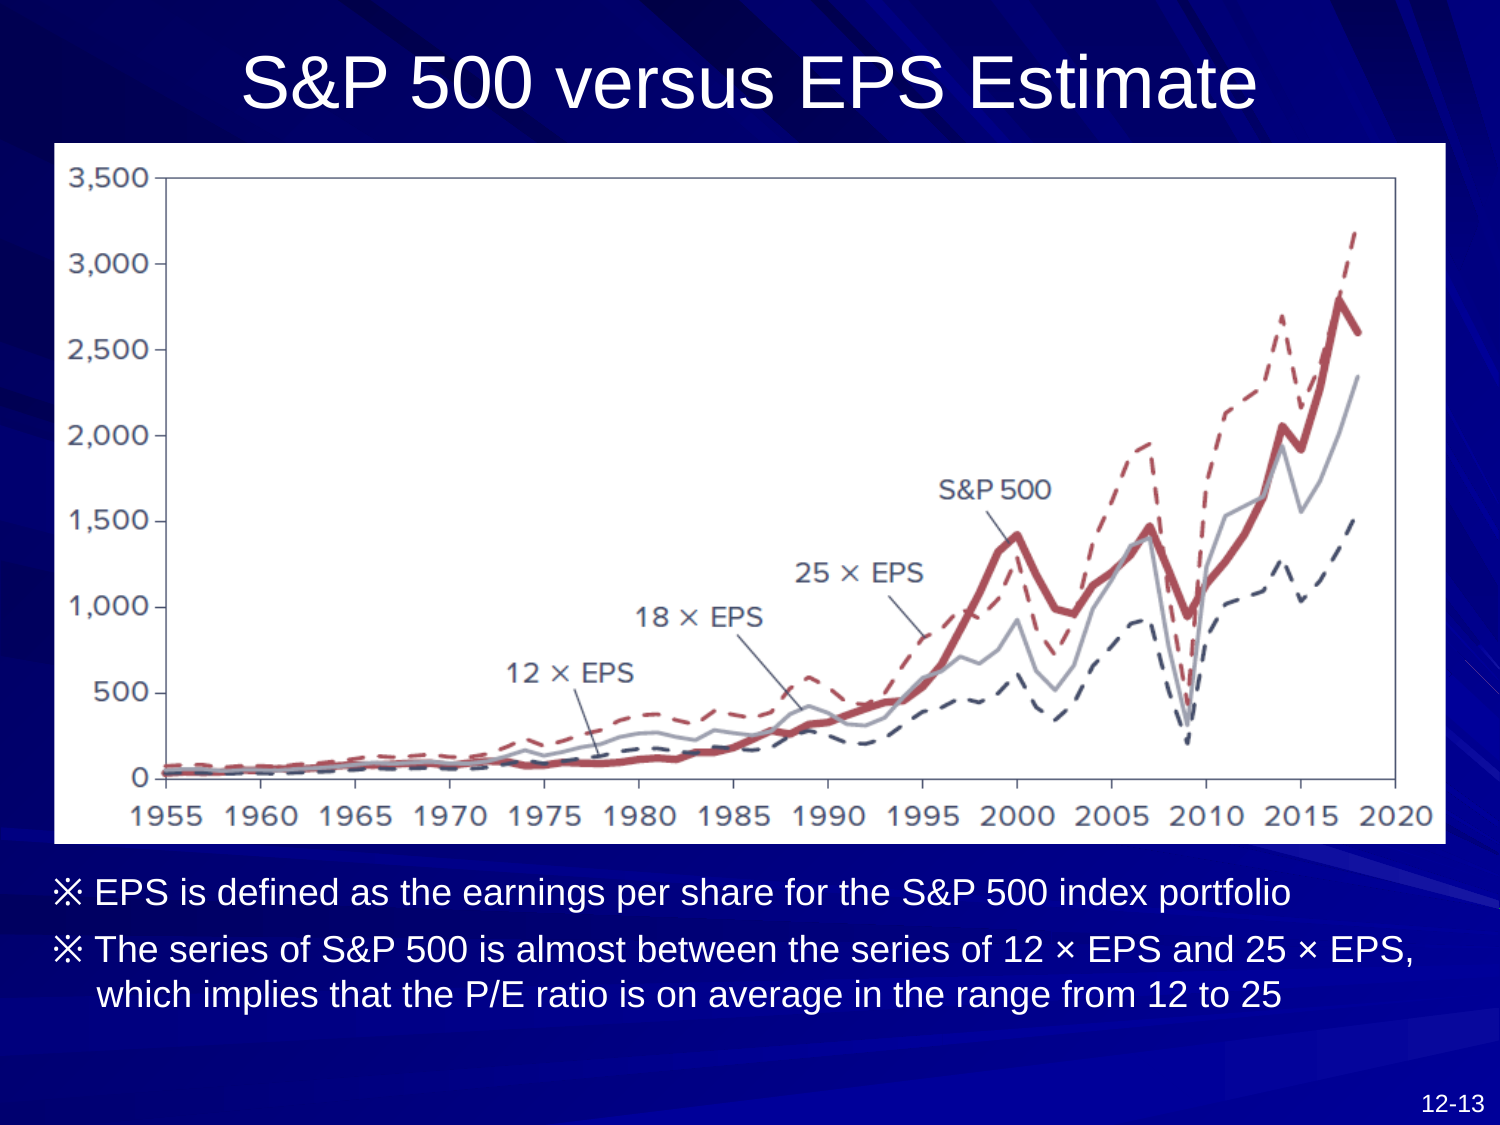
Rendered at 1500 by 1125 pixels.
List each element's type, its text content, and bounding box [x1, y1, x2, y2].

title S&P 500 versus EPS Estimate [0, 12, 1500, 144]
text_box ※ EPS is defined as the earnings per share for the S&P 500 index portfolio ※ The series of S&P 500 is almost between the series of 12 × EPS and 25 × EPS, which implies that the P/E ratio is on average in the range from 12 to 25 [37, 860, 1463, 1023]
picture [54, 143, 1446, 844]
